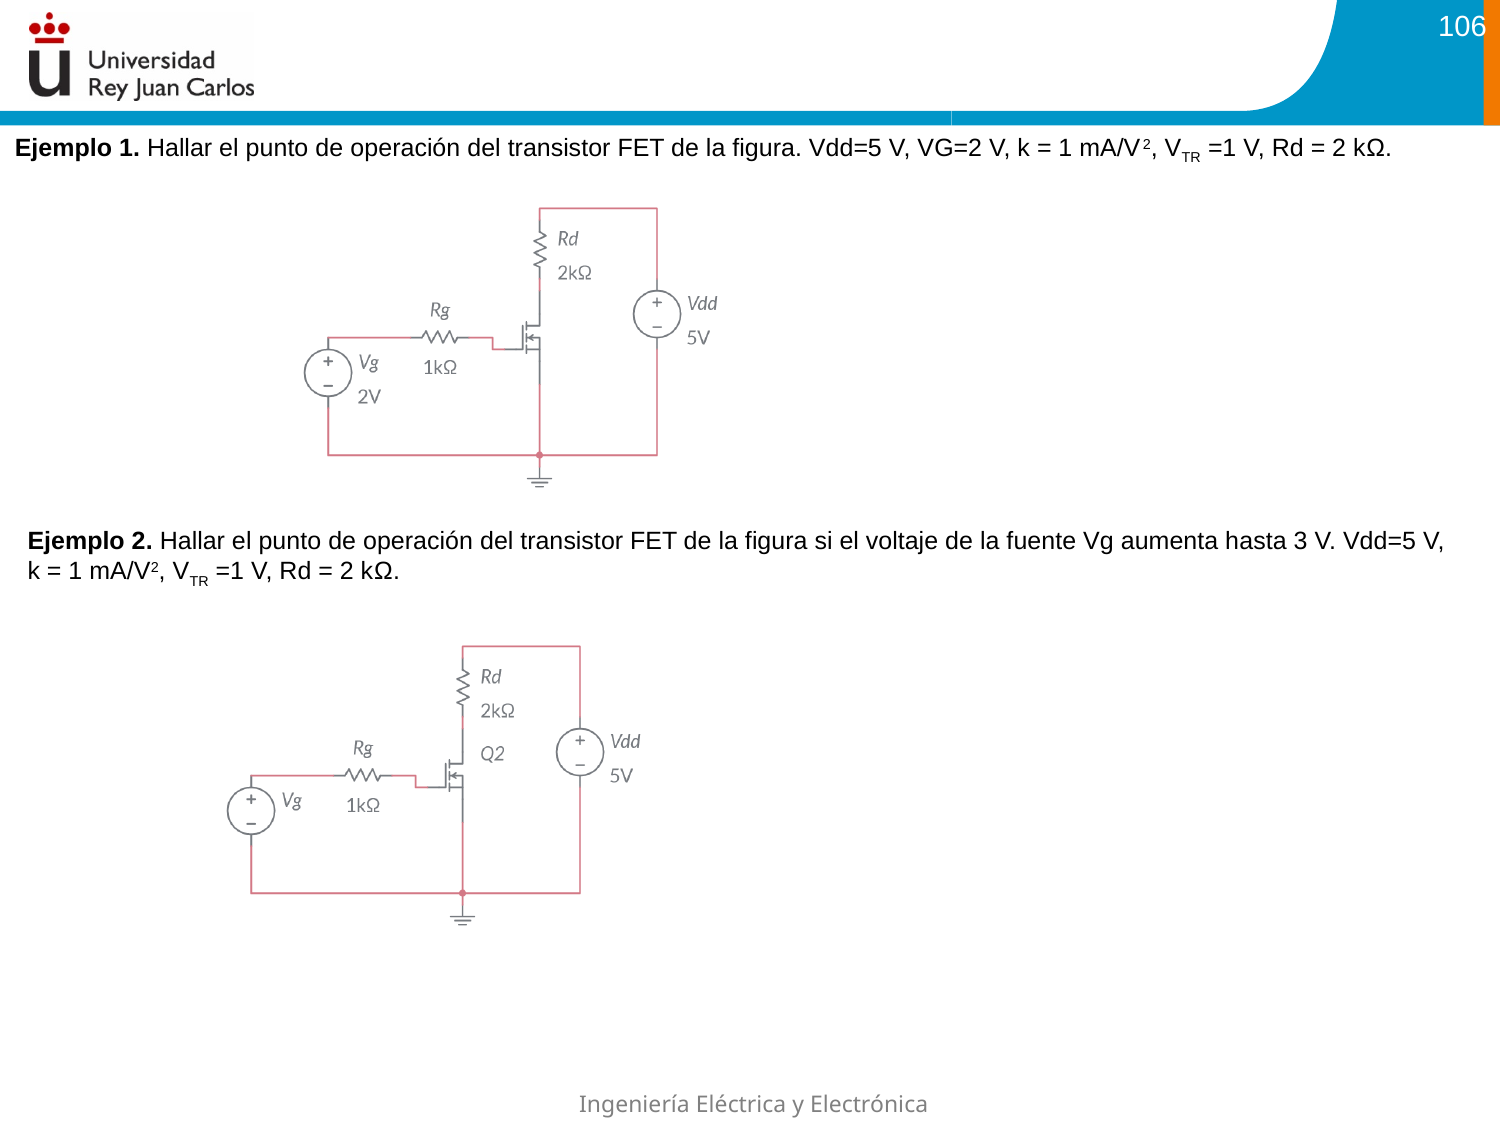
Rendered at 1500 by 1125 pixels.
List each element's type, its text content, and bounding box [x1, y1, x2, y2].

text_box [215, 628, 653, 934]
text_box Ejemplo 1. Hallar el punto de operación del transistor FET de la figura. Vdd=5 V, VG=2 V, k = 1 mA/V2, VTR =1 V, Rd = 2 kΩ. [0, 124, 1458, 173]
text_box 106 [1423, 0, 1500, 75]
text_box Ejemplo 2. Hallar el punto de operación del transistor FET de la figura si el voltaje de la fuente Vg aumenta hasta 3 V. Vdd=5 V, k = 1 mA/V2, VTR =1 V, Rd = 2 kΩ. [12, 517, 1471, 597]
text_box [292, 191, 729, 496]
picture [29, 12, 254, 101]
